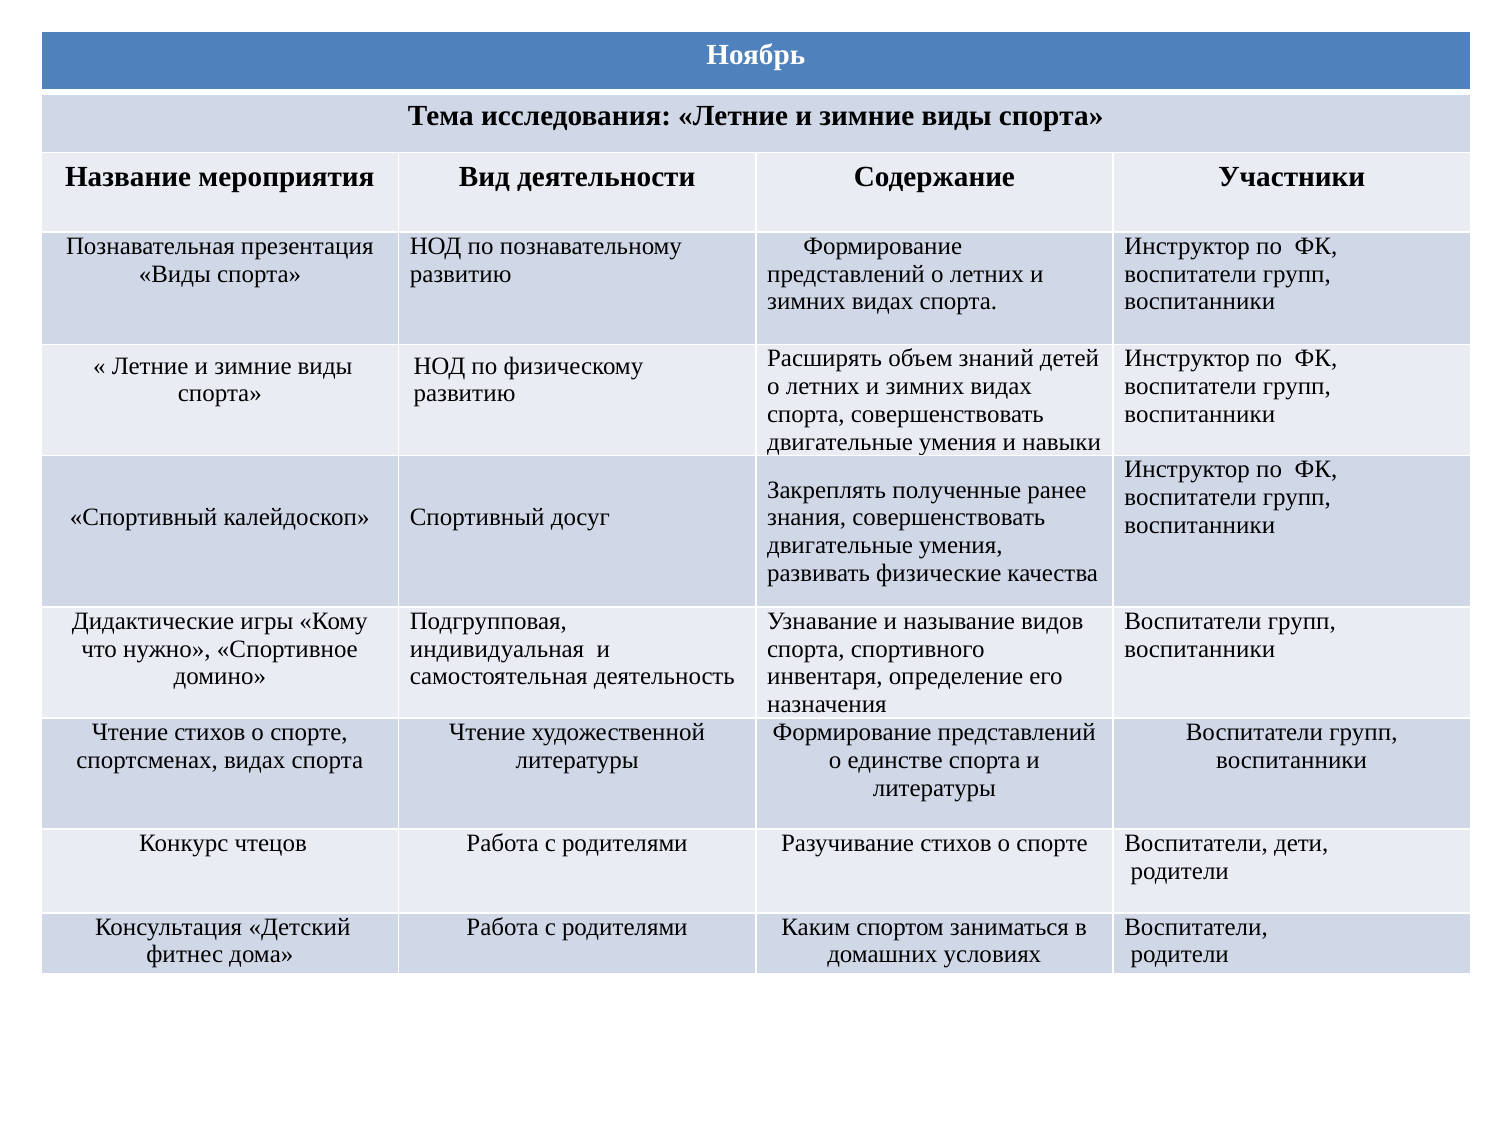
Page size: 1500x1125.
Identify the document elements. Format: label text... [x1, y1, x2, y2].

table_cell Воспитатели, родители [1114, 914, 1470, 973]
table_cell Подгрупповая, индивидуальная и самостоятельная деятельность [399, 608, 755, 717]
table_cell НОД по познавательному развитию [399, 233, 755, 344]
table_cell « Летние и зимние виды спорта» [42, 345, 398, 455]
table_header Ноябрь [42, 32, 1470, 89]
table_cell Каким спортом заниматься в домашних условиях [757, 914, 1112, 973]
table_cell Инструктор по ФК, воспитатели групп, воспитанники [1114, 233, 1470, 344]
table_cell Инструктор по ФК, воспитатели групп, воспитанники [1114, 456, 1470, 606]
table_cell Дидактические игры «Кому что нужно», «Спортивное домино» [42, 608, 398, 717]
table_cell Воспитатели групп, воспитанники [1114, 608, 1470, 717]
table_cell Чтение художественной литературы [399, 719, 755, 828]
table_cell Формирование представлений о летних и зимних видах спорта. [757, 233, 1112, 344]
table_cell Воспитатели групп, воспитанники [1114, 719, 1470, 828]
table_cell Разучивание стихов о спорте [757, 830, 1112, 912]
table_cell Познавательная презентация «Виды спорта» [42, 233, 398, 344]
table_cell Инструктор по ФК, воспитатели групп, воспитанники [1114, 345, 1470, 455]
table_cell Консультация «Детский фитнес дома» [42, 914, 398, 973]
table_cell Тема исследования: «Летние и зимние виды спорта» [42, 95, 1470, 152]
table_cell Вид деятельности [399, 153, 755, 231]
table_cell Работа с родителями [399, 914, 755, 973]
table_cell Закреплять полученные ранее знания, совершенствовать двигательные умения, развивать физические качества [757, 456, 1112, 606]
table_cell Спортивный досуг [399, 456, 755, 606]
table_cell Работа с родителями [399, 830, 755, 912]
table_cell «Спортивный калейдоскоп» [42, 456, 398, 606]
table_cell Чтение стихов о спорте, спортсменах, видах спорта [42, 719, 398, 828]
table_cell Узнавание и называние видов спорта, спортивного инвентаря, определение его назначения [757, 608, 1112, 717]
table_cell Содержание [757, 153, 1112, 231]
table_cell Название мероприятия [42, 153, 398, 231]
table_cell Конкурс чтецов [42, 830, 398, 912]
table_cell Расширять объем знаний детей о летних и зимних видах спорта, совершенствовать двигательные умения и навыки [757, 345, 1112, 455]
table_cell Воспитатели, дети, родители [1114, 830, 1470, 912]
table_cell Формирование представлений о единстве спорта и литературы [757, 719, 1112, 828]
table_cell НОД по физическому развитию [399, 345, 755, 455]
table_cell Участники [1114, 153, 1470, 231]
